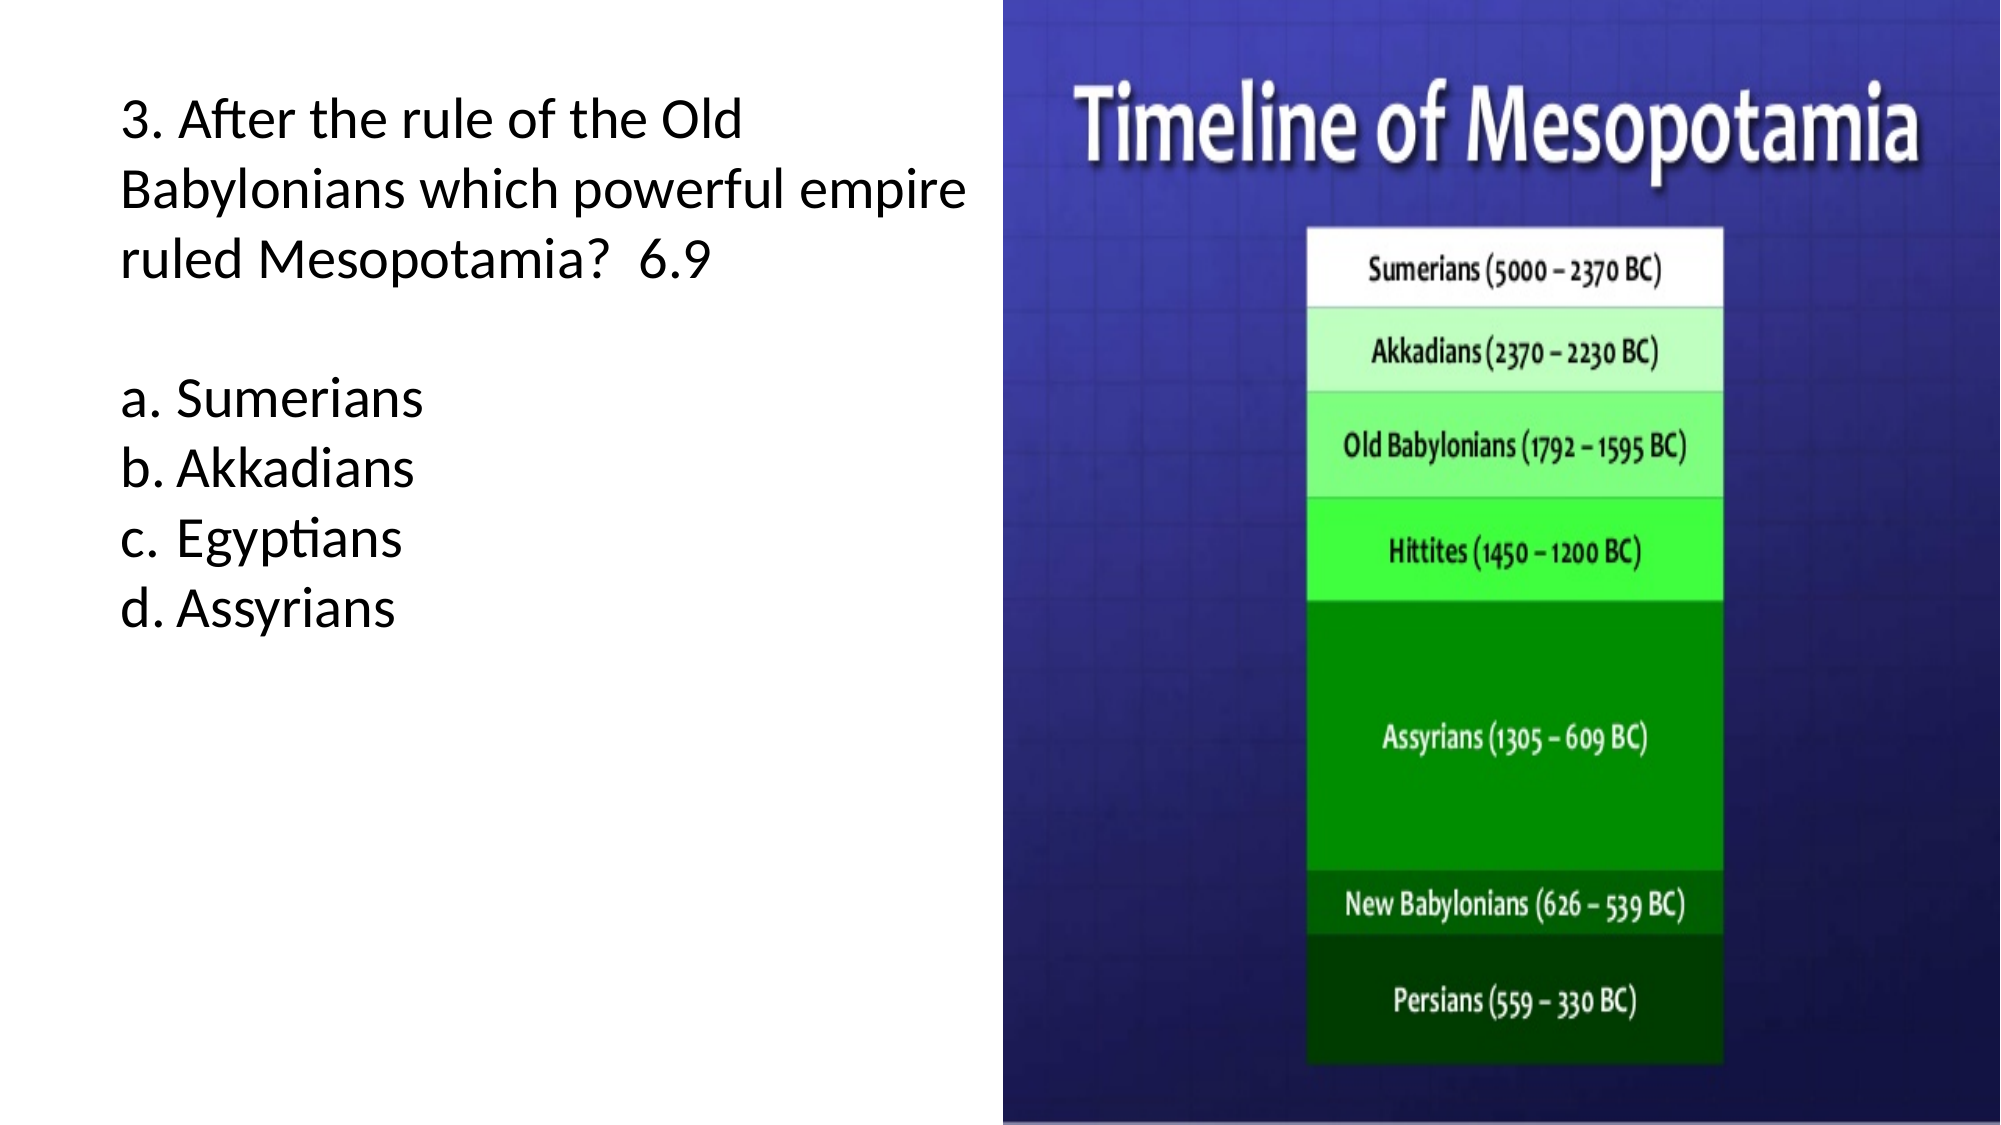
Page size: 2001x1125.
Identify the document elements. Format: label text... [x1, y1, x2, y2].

text_box 3. After the rule of the Old Babylonians which powerful empire ruled Mesopotamia? 6.9 Sumerians Akkadians Egyptians Assyrians [105, 72, 1003, 762]
picture [1003, 0, 2000, 1125]
